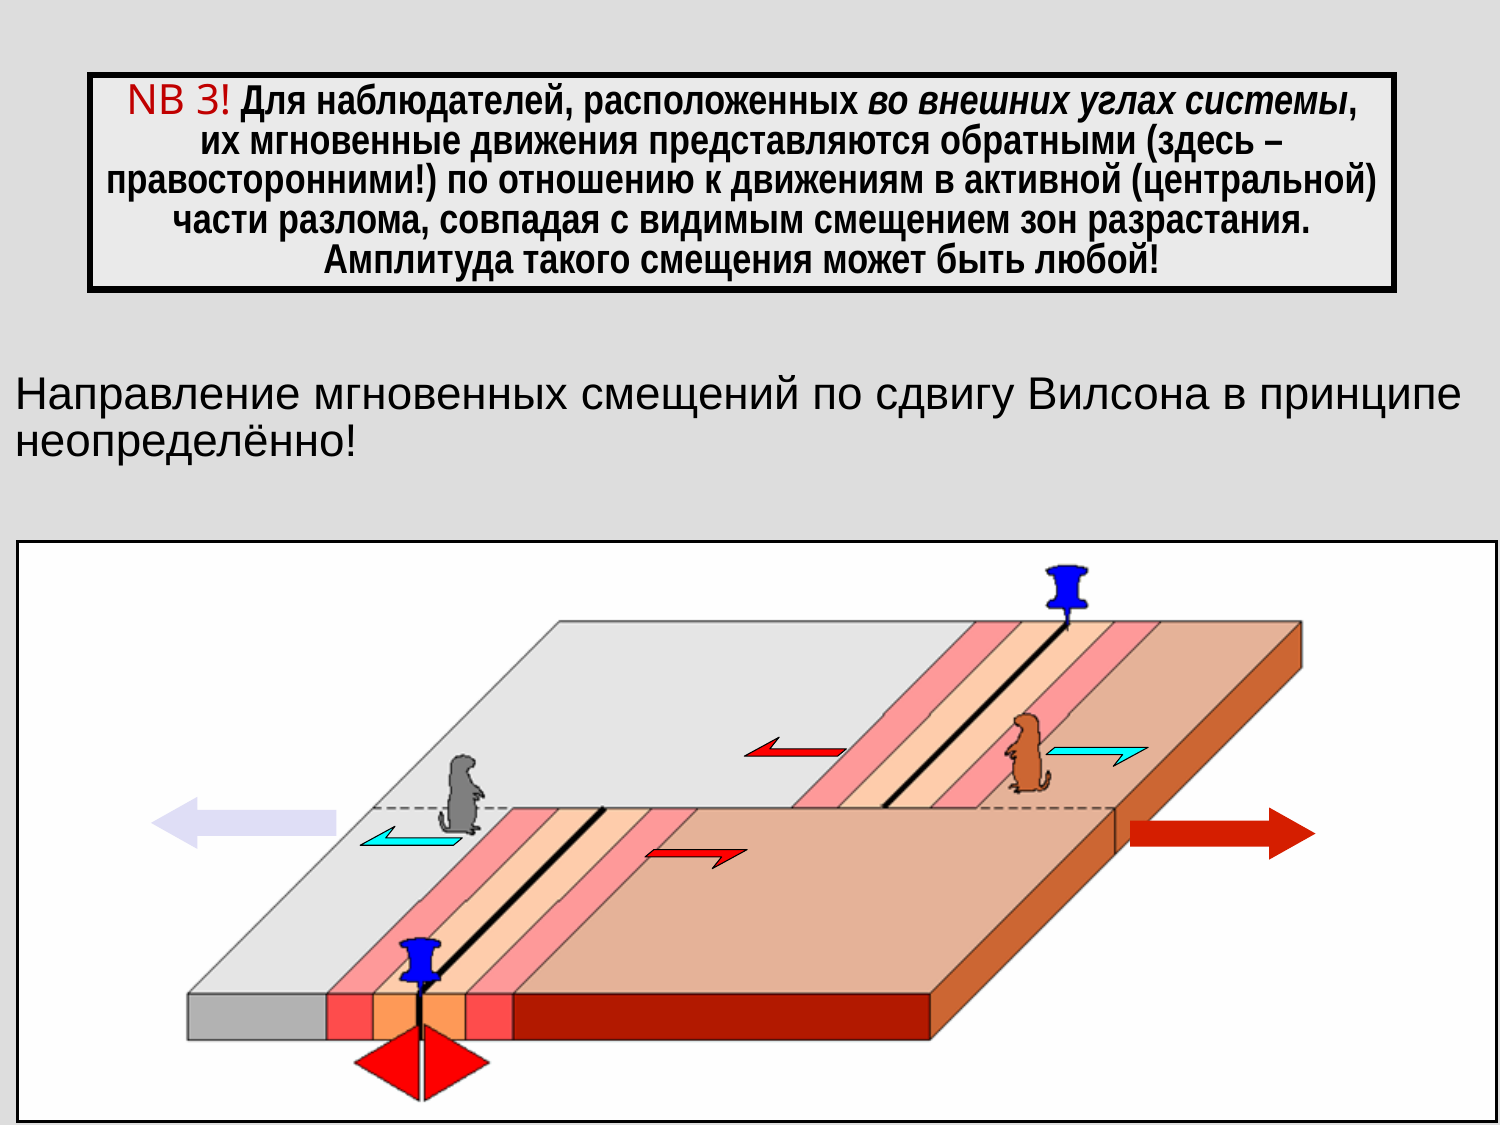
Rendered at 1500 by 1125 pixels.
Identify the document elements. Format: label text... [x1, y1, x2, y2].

text_box NB 3! Для наблюдателей, расположенных во внешних углах системы, их мгновенные движения представляются обратными (здесь – правосторонними!) по отношению к движениям в активной (центральной) части разлома, совпадая с видимым смещением зон разрастания. Амплитуда такого смещения может быть любой! [90, 74, 1394, 290]
picture [18, 542, 1496, 1121]
text_box Направление мгновенных смещений по сдвигу Вилсона в принципе неопределённо! [0, 365, 1500, 474]
